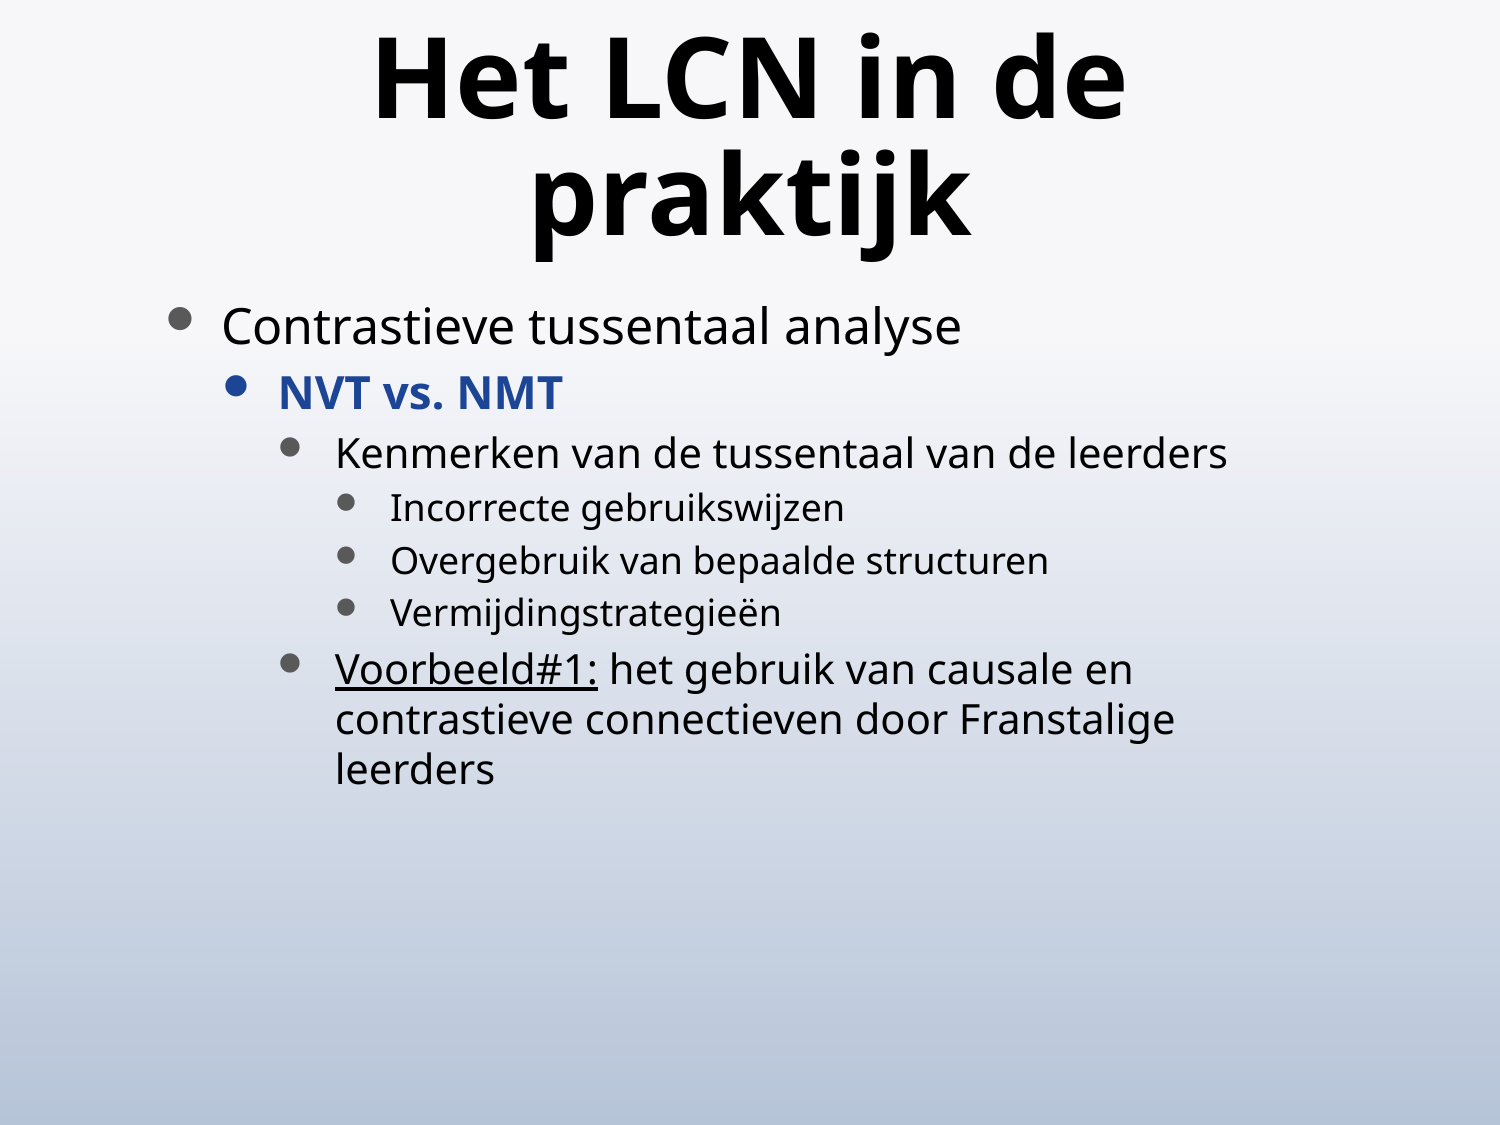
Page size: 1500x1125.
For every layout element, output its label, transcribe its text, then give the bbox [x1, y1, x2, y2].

title Het LCN in de praktijk [150, 37, 1350, 245]
list Contrastieve tussentaal analyse NVT vs. NMT Kenmerken van de tussentaal van de leerders Incorrecte gebruikswijzen Overgebruik van bepaalde structuren Vermijdingstrategieën Voorbeeld#1: het gebruik van causale en contrastieve connectieven door Franstalige leerders [150, 286, 1350, 934]
